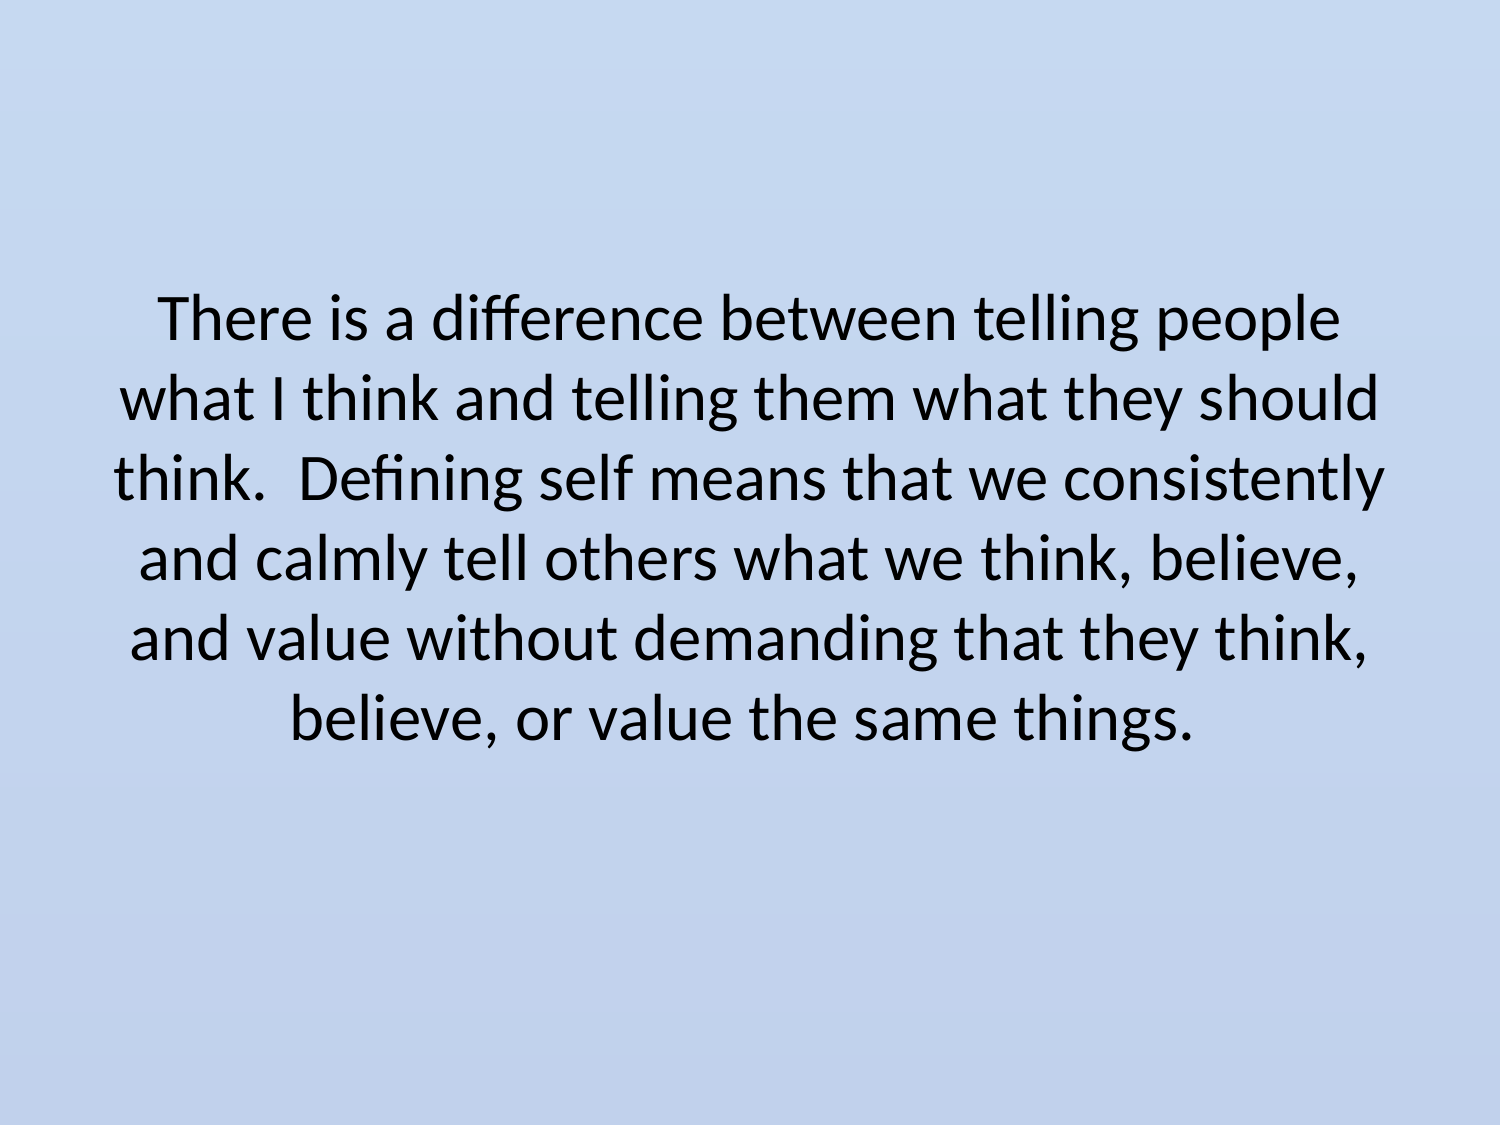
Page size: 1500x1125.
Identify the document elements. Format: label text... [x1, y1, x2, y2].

title There is a difference between telling people what I think and telling them what they should think. Defining self means that we consistently and calmly tell others what we think, believe, and value without demanding that they think, believe, or value the same things. [75, 45, 1425, 1063]
